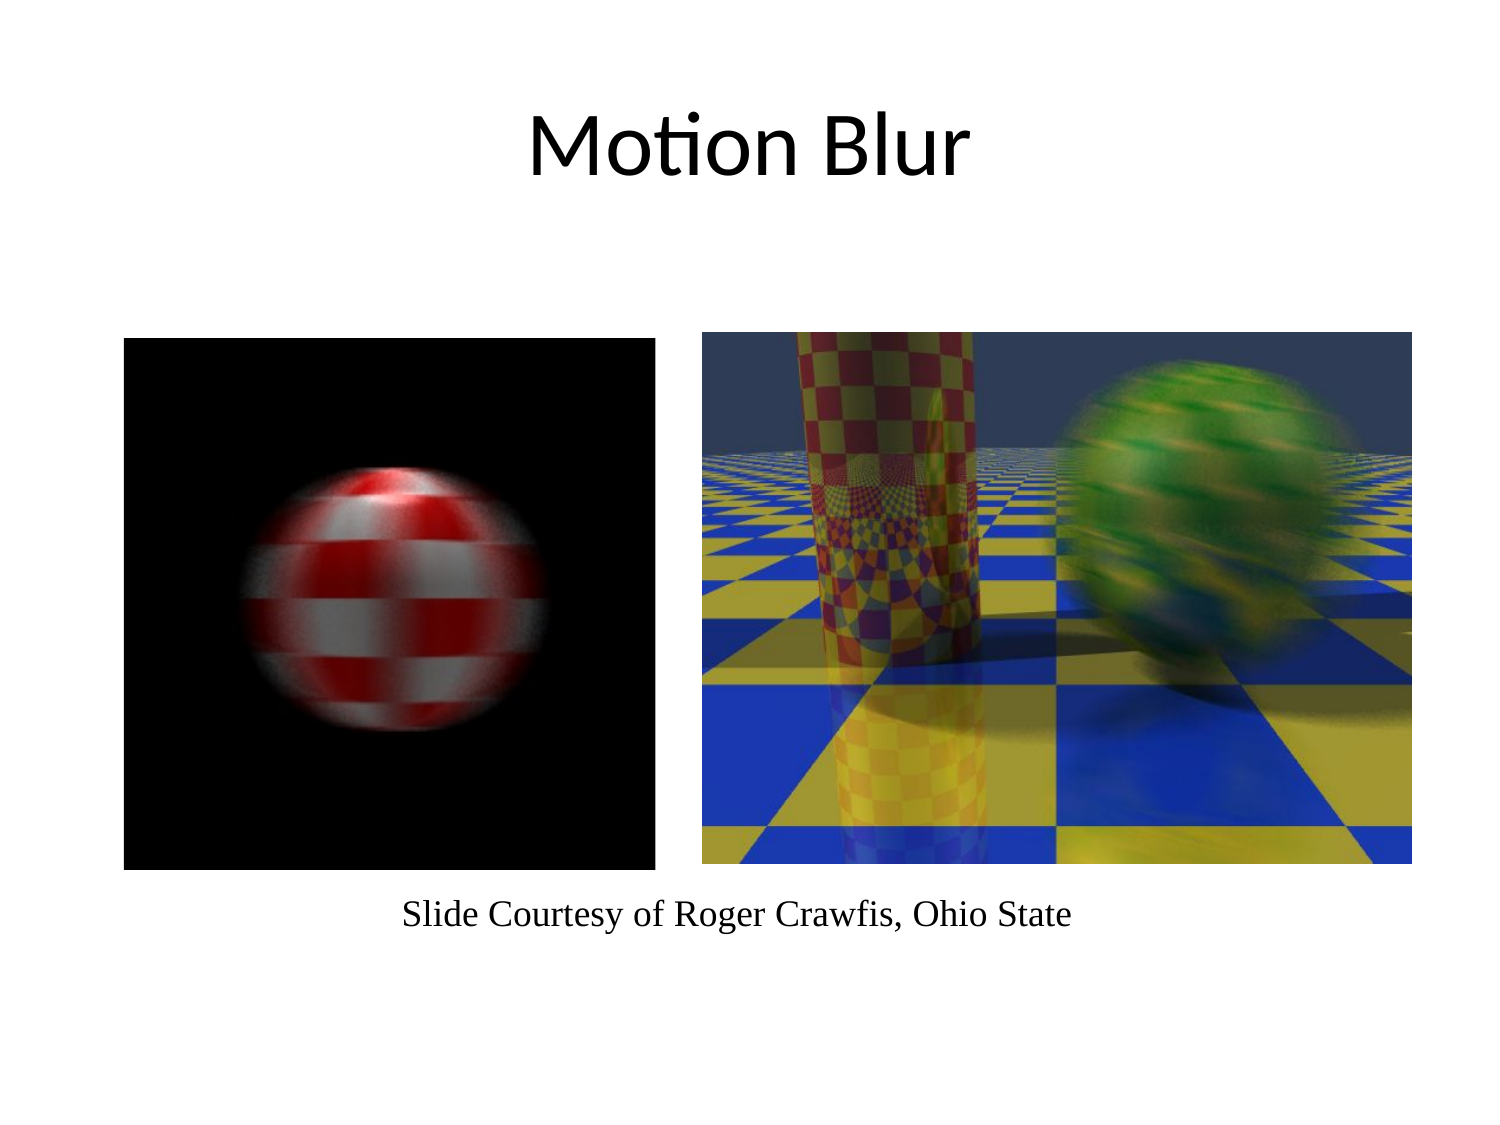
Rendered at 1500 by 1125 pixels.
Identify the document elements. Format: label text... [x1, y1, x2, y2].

title Motion Blur [75, 45, 1425, 233]
picture [123, 337, 656, 870]
picture [702, 331, 1412, 864]
text_box Slide Courtesy of Roger Crawfis, Ohio State [386, 881, 1098, 942]
